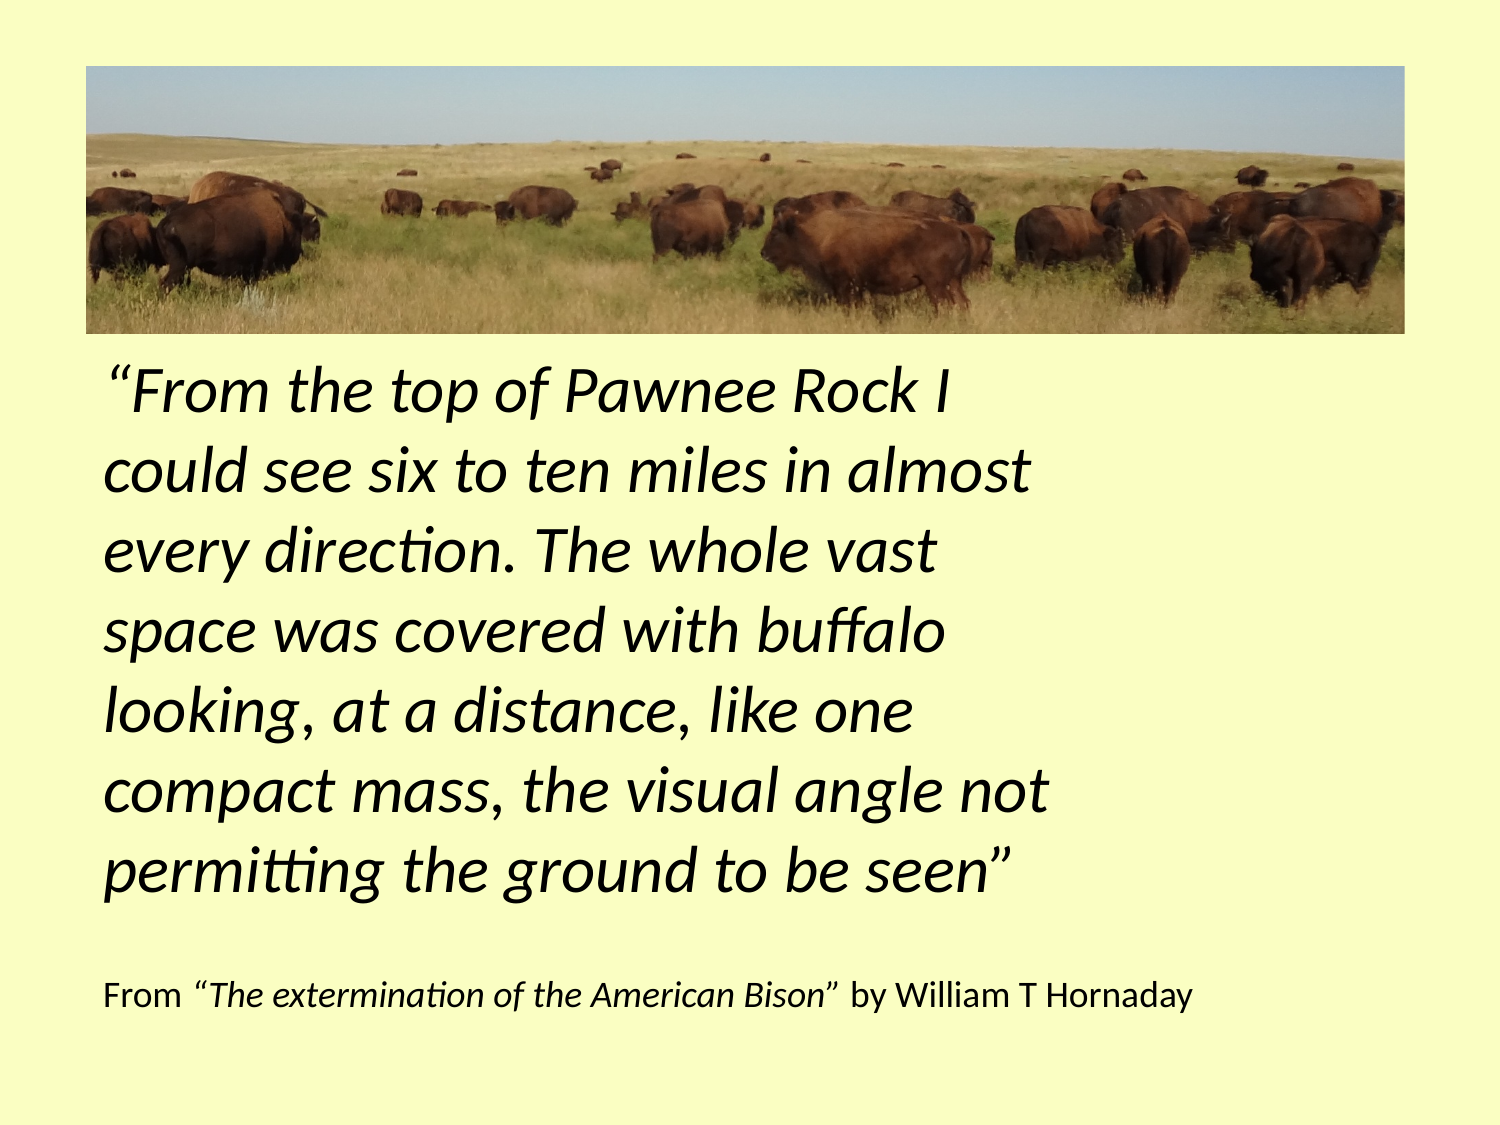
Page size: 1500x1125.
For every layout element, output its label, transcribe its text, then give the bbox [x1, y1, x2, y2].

picture [85, 66, 1405, 334]
text_box From “The extermination of the American Bison” by William T Hornaday [88, 962, 1388, 1023]
list “From the top of Pawnee Rock I could see six to ten miles in almost every direction. The whole vast space was covered with buffalo looking, at a distance, like one compact mass, the visual angle not permitting the ground to be seen” [88, 342, 1093, 929]
